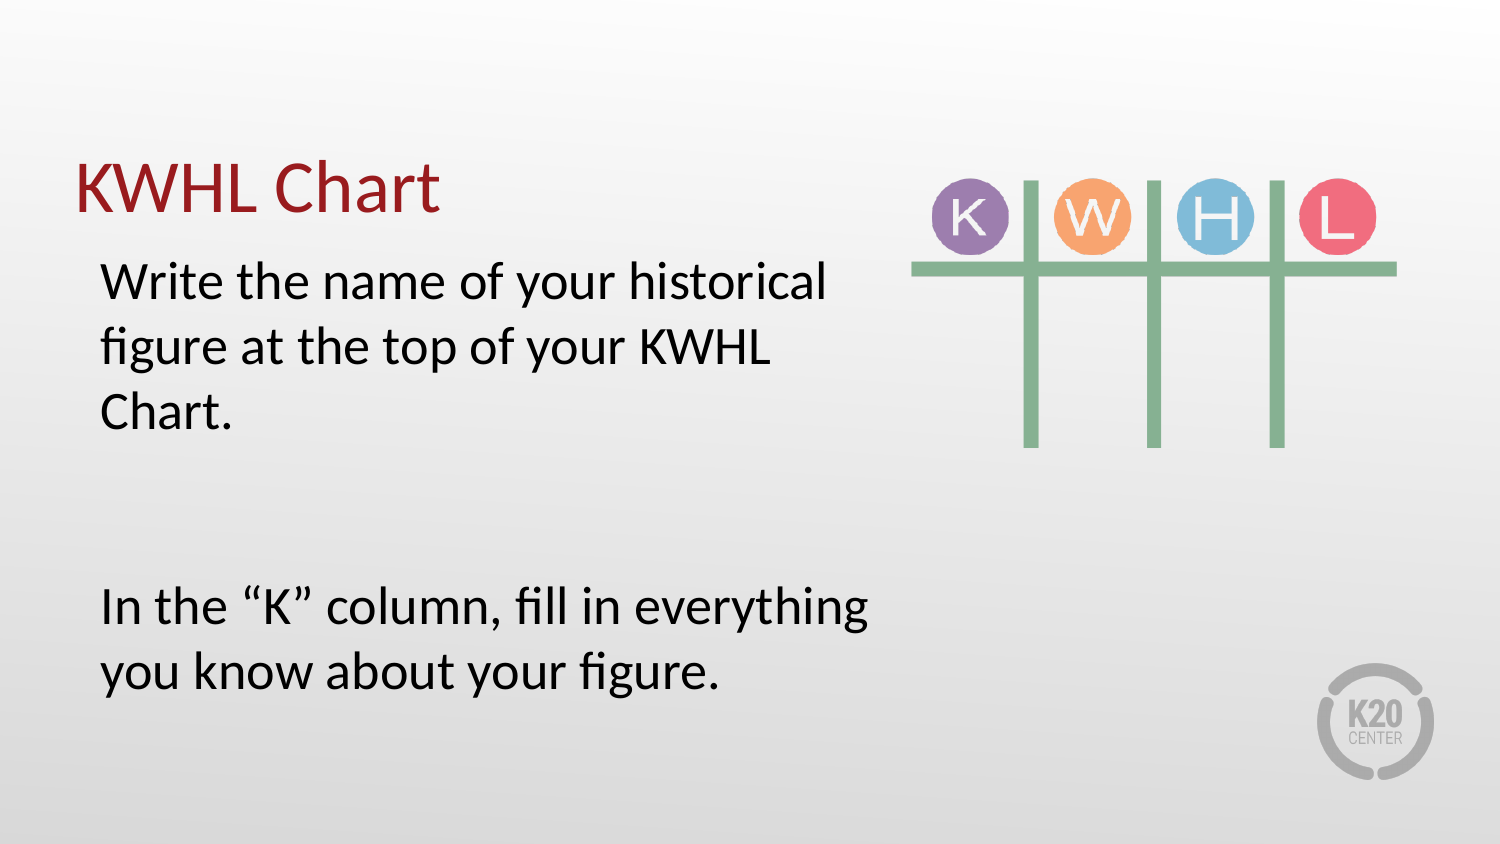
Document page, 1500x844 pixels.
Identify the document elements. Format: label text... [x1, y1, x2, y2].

picture [901, 116, 1412, 509]
picture [1300, 646, 1451, 797]
list Write the name of your historical figure at the top of your KWHL Chart. In the “K” column, fill in everything you know about your figure. [75, 238, 902, 779]
title KWHL Chart [75, 86, 1425, 228]
